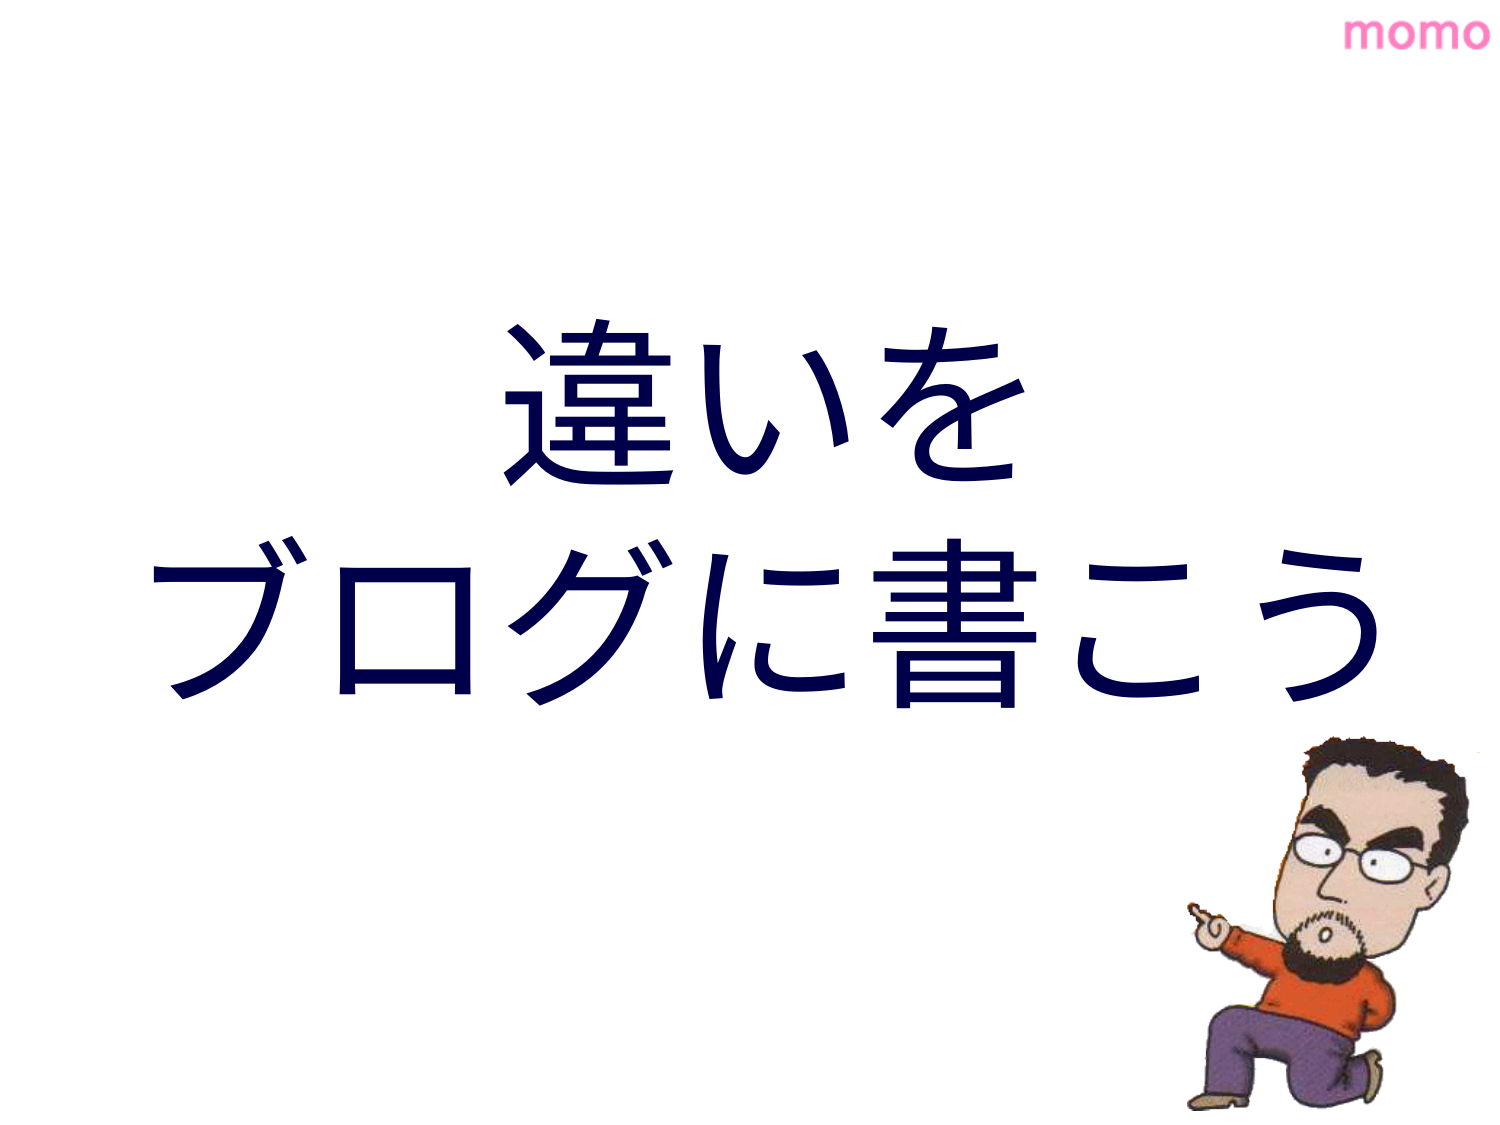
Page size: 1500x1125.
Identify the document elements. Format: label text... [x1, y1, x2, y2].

picture [1186, 736, 1480, 1111]
picture [1333, 3, 1500, 63]
title 違いを ブログに書こう [87, 445, 1457, 575]
